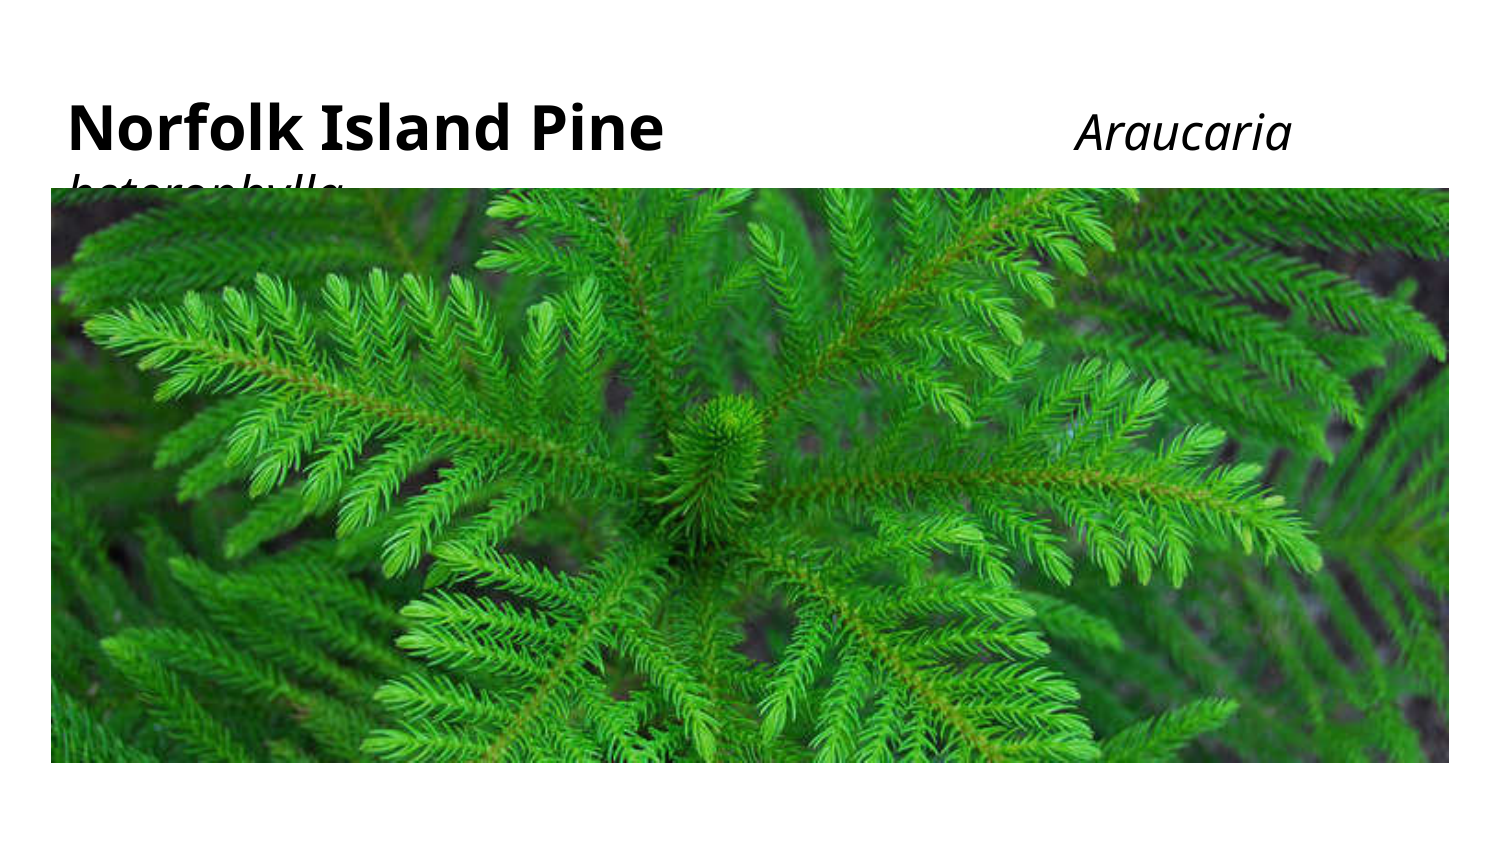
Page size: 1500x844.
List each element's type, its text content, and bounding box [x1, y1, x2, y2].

title Norfolk Island Pine Araucaria heterophylla [51, 72, 1449, 176]
picture [50, 188, 1450, 763]
